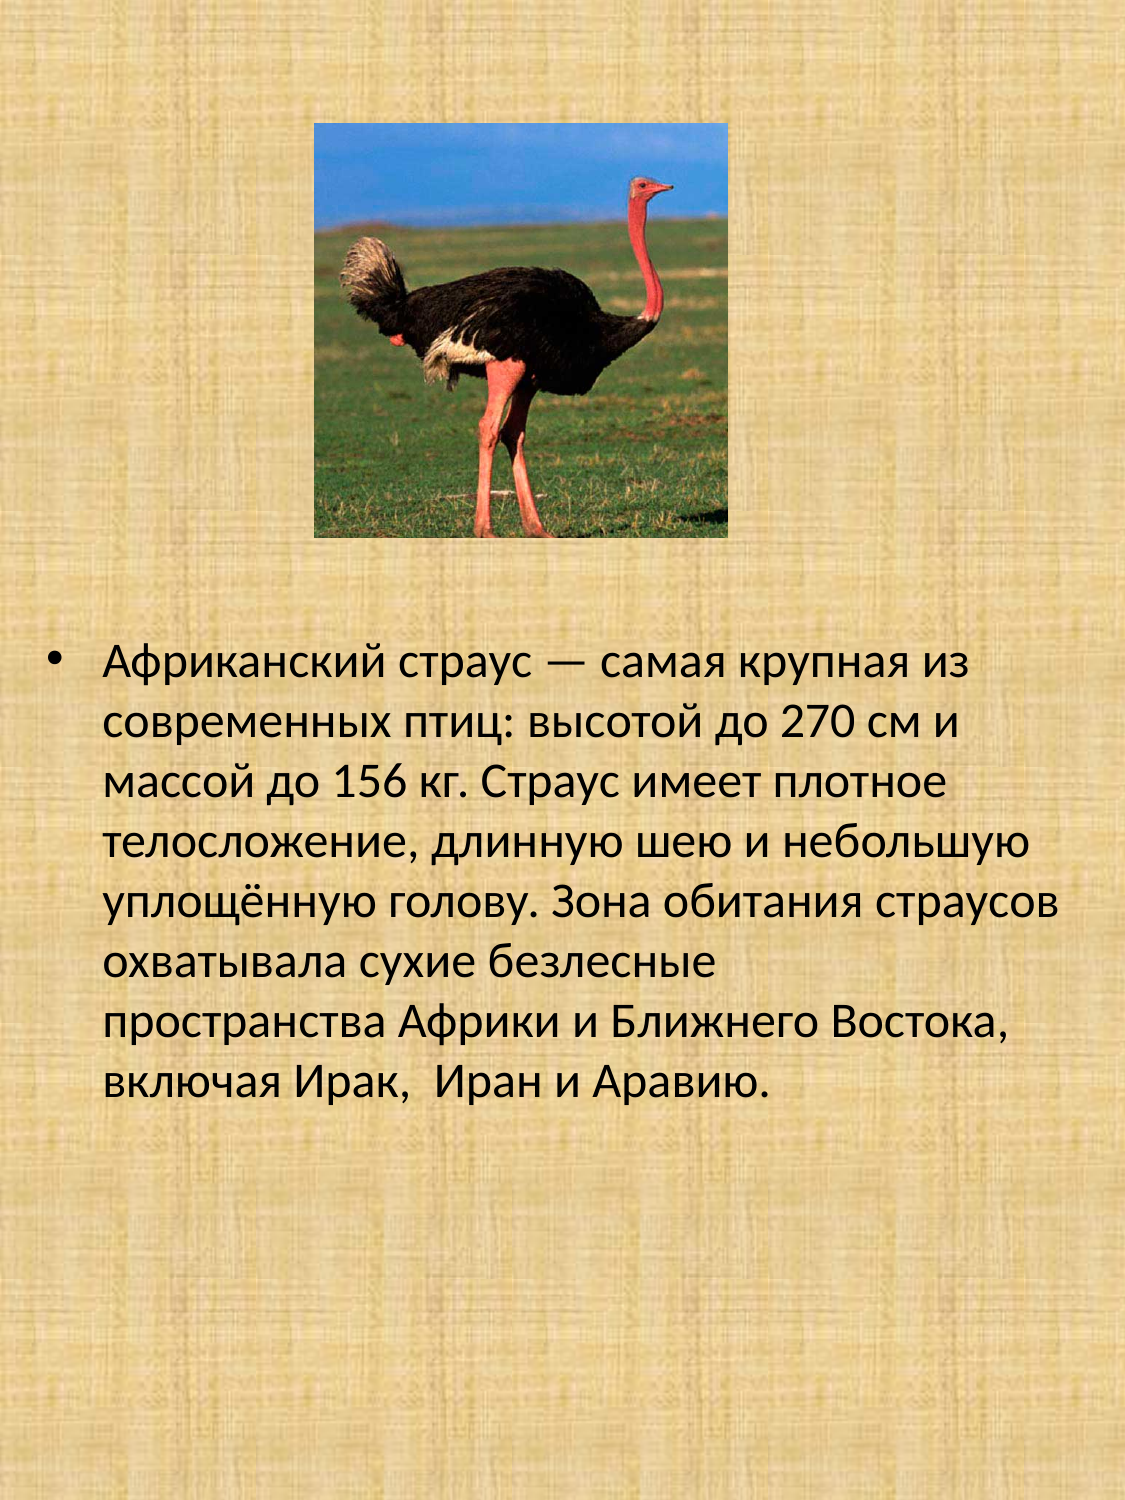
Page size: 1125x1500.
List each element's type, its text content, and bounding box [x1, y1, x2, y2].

picture [0, 0, 1125, 1500]
list Африканский страус — самая крупная из современных птиц: высотой до 270 см и массой до 156 кг. Страус имеет плотное телосложение, длинную шею и небольшую уплощённую голову. Зона обитания страусов охватывала сухие безлесные пространства Африки и Ближнего Востока, включая Ирак, Иран и Аравию. [30, 620, 1081, 1500]
